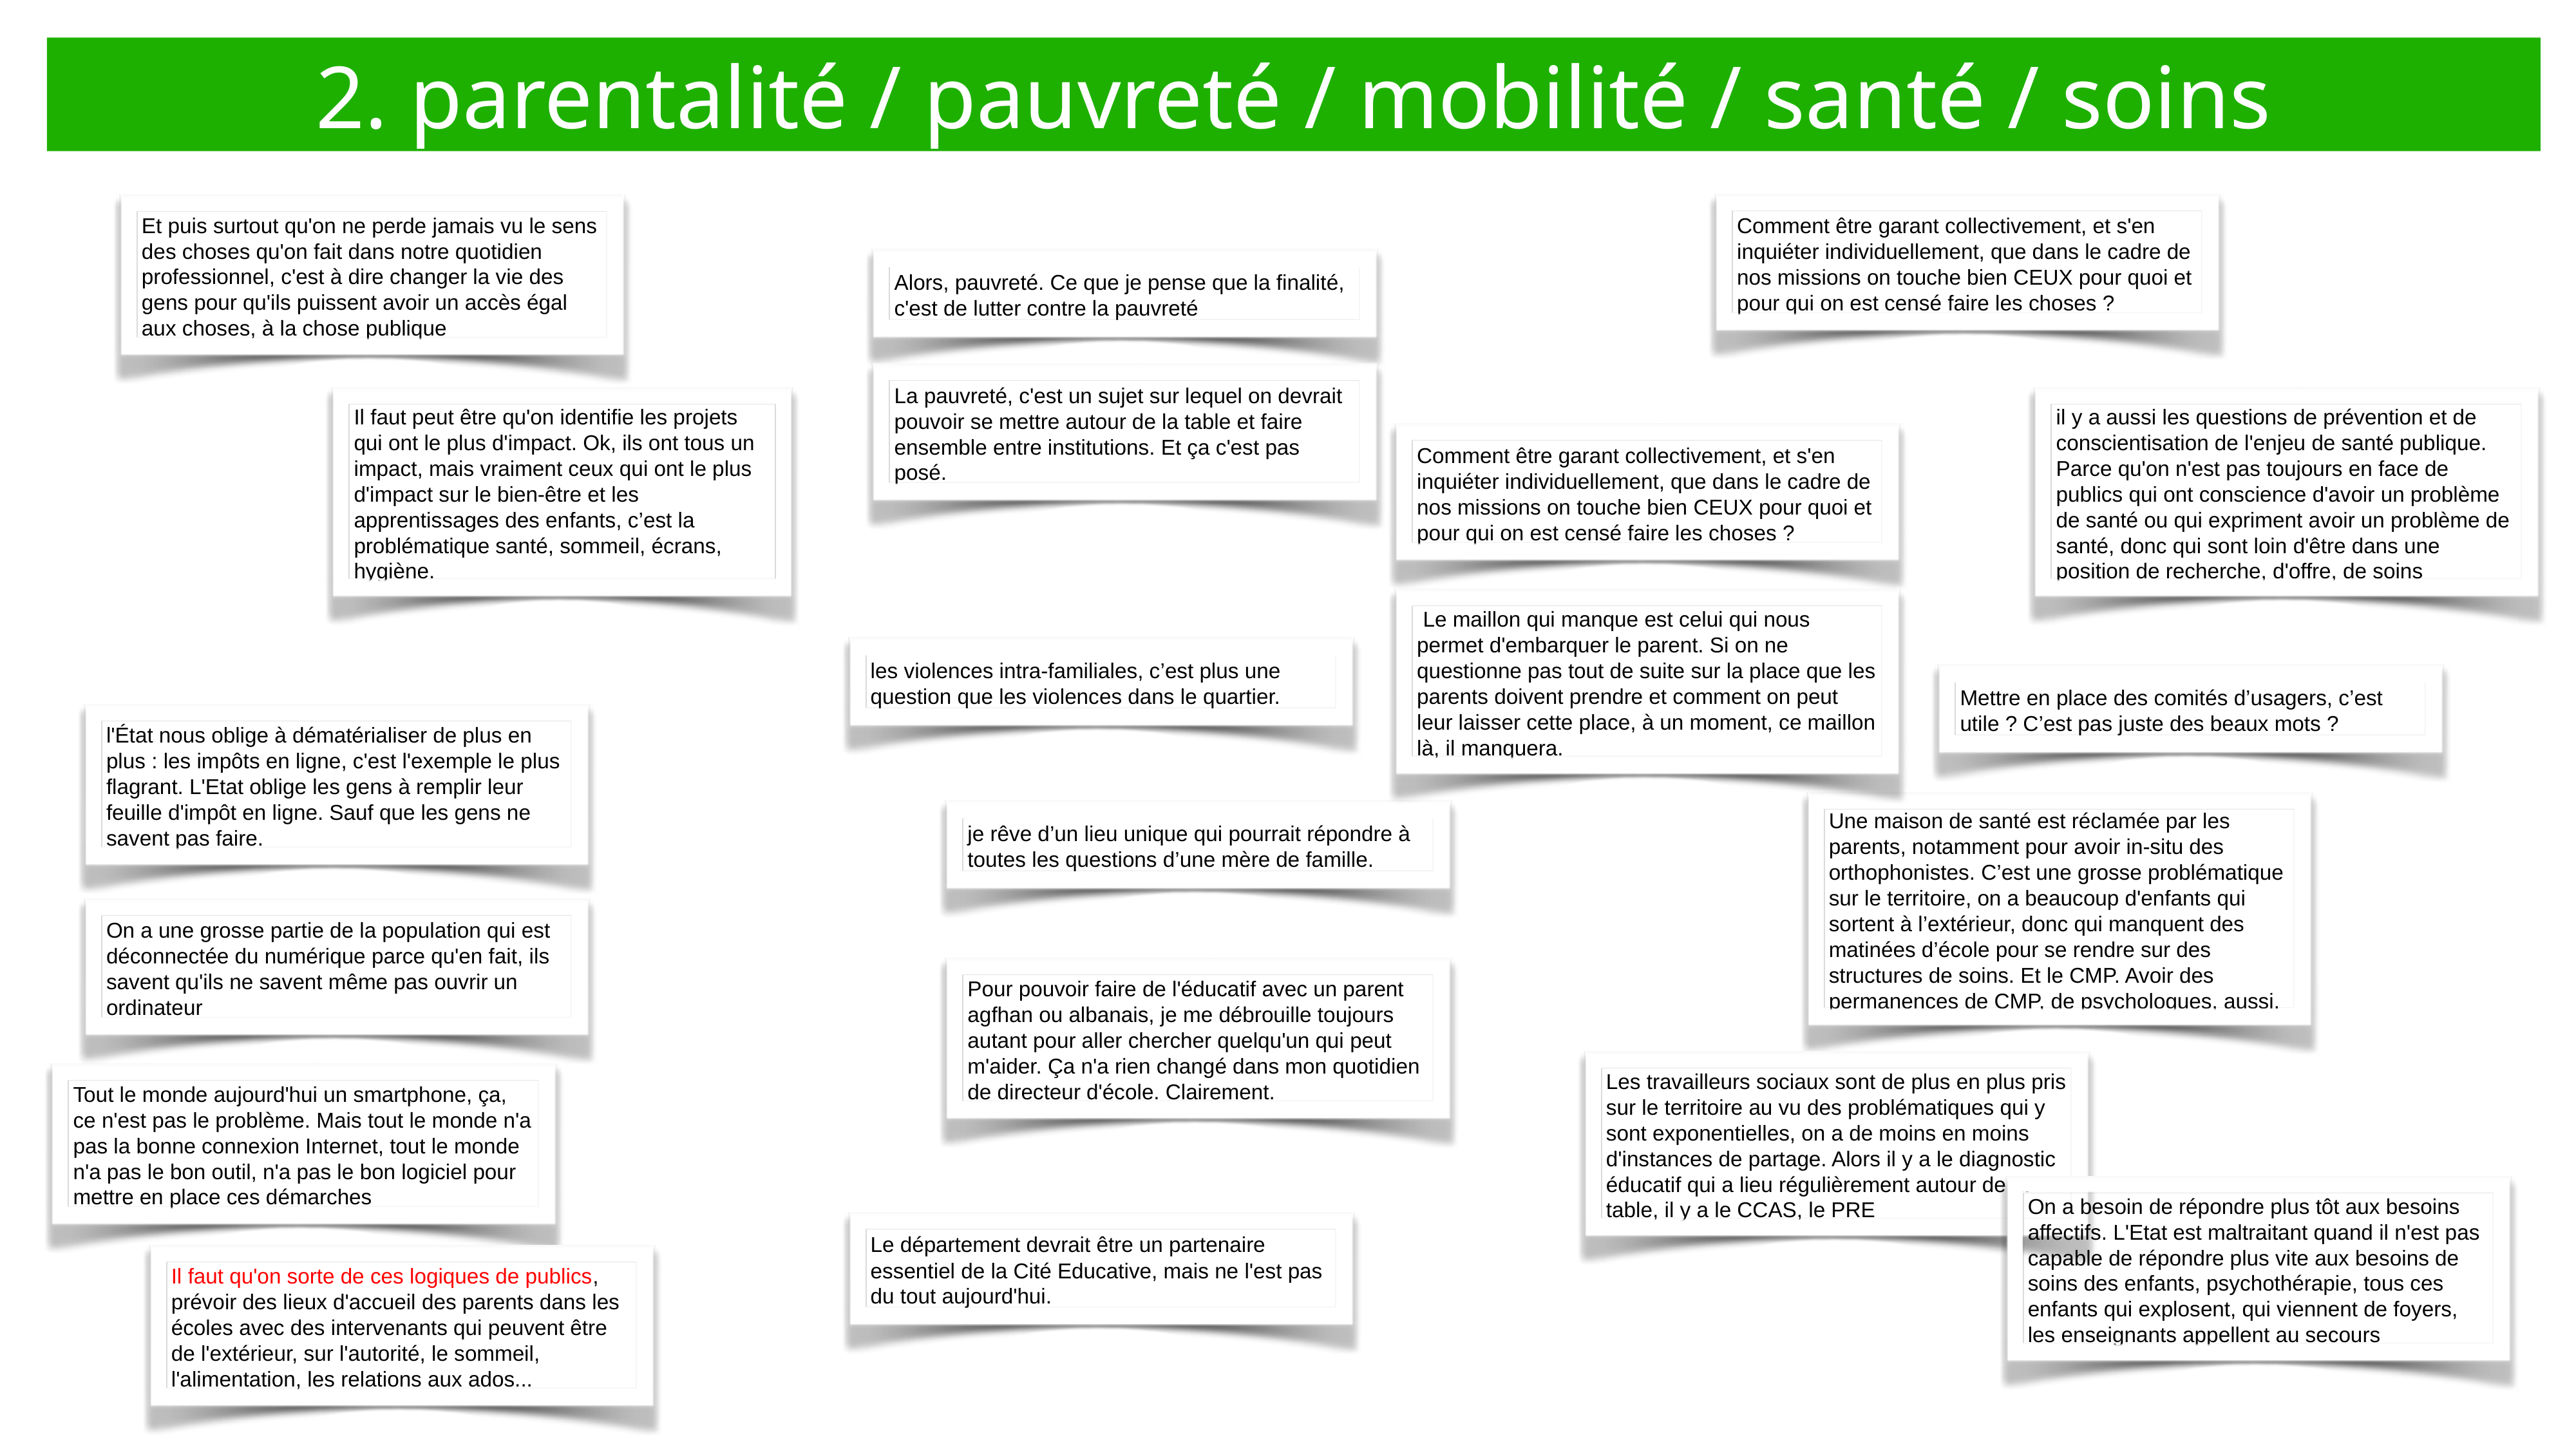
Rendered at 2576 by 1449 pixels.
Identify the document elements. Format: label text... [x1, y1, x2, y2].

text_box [113, 194, 632, 388]
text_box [1708, 194, 2228, 363]
title 2. parentalité / pauvreté / mobilité / santé / soins [46, 37, 2541, 152]
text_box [1388, 423, 1908, 589]
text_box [2027, 387, 2547, 629]
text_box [866, 249, 1385, 363]
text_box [1999, 1176, 2519, 1393]
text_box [842, 1212, 1361, 1357]
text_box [1388, 589, 1908, 806]
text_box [1931, 664, 2451, 785]
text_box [78, 898, 598, 1067]
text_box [842, 637, 1361, 758]
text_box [1577, 1051, 2097, 1269]
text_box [939, 800, 1459, 921]
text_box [142, 1245, 662, 1438]
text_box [325, 387, 801, 629]
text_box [44, 1063, 564, 1256]
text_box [939, 958, 1459, 1151]
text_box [866, 363, 1385, 533]
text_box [1800, 791, 2320, 1057]
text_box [78, 704, 598, 898]
